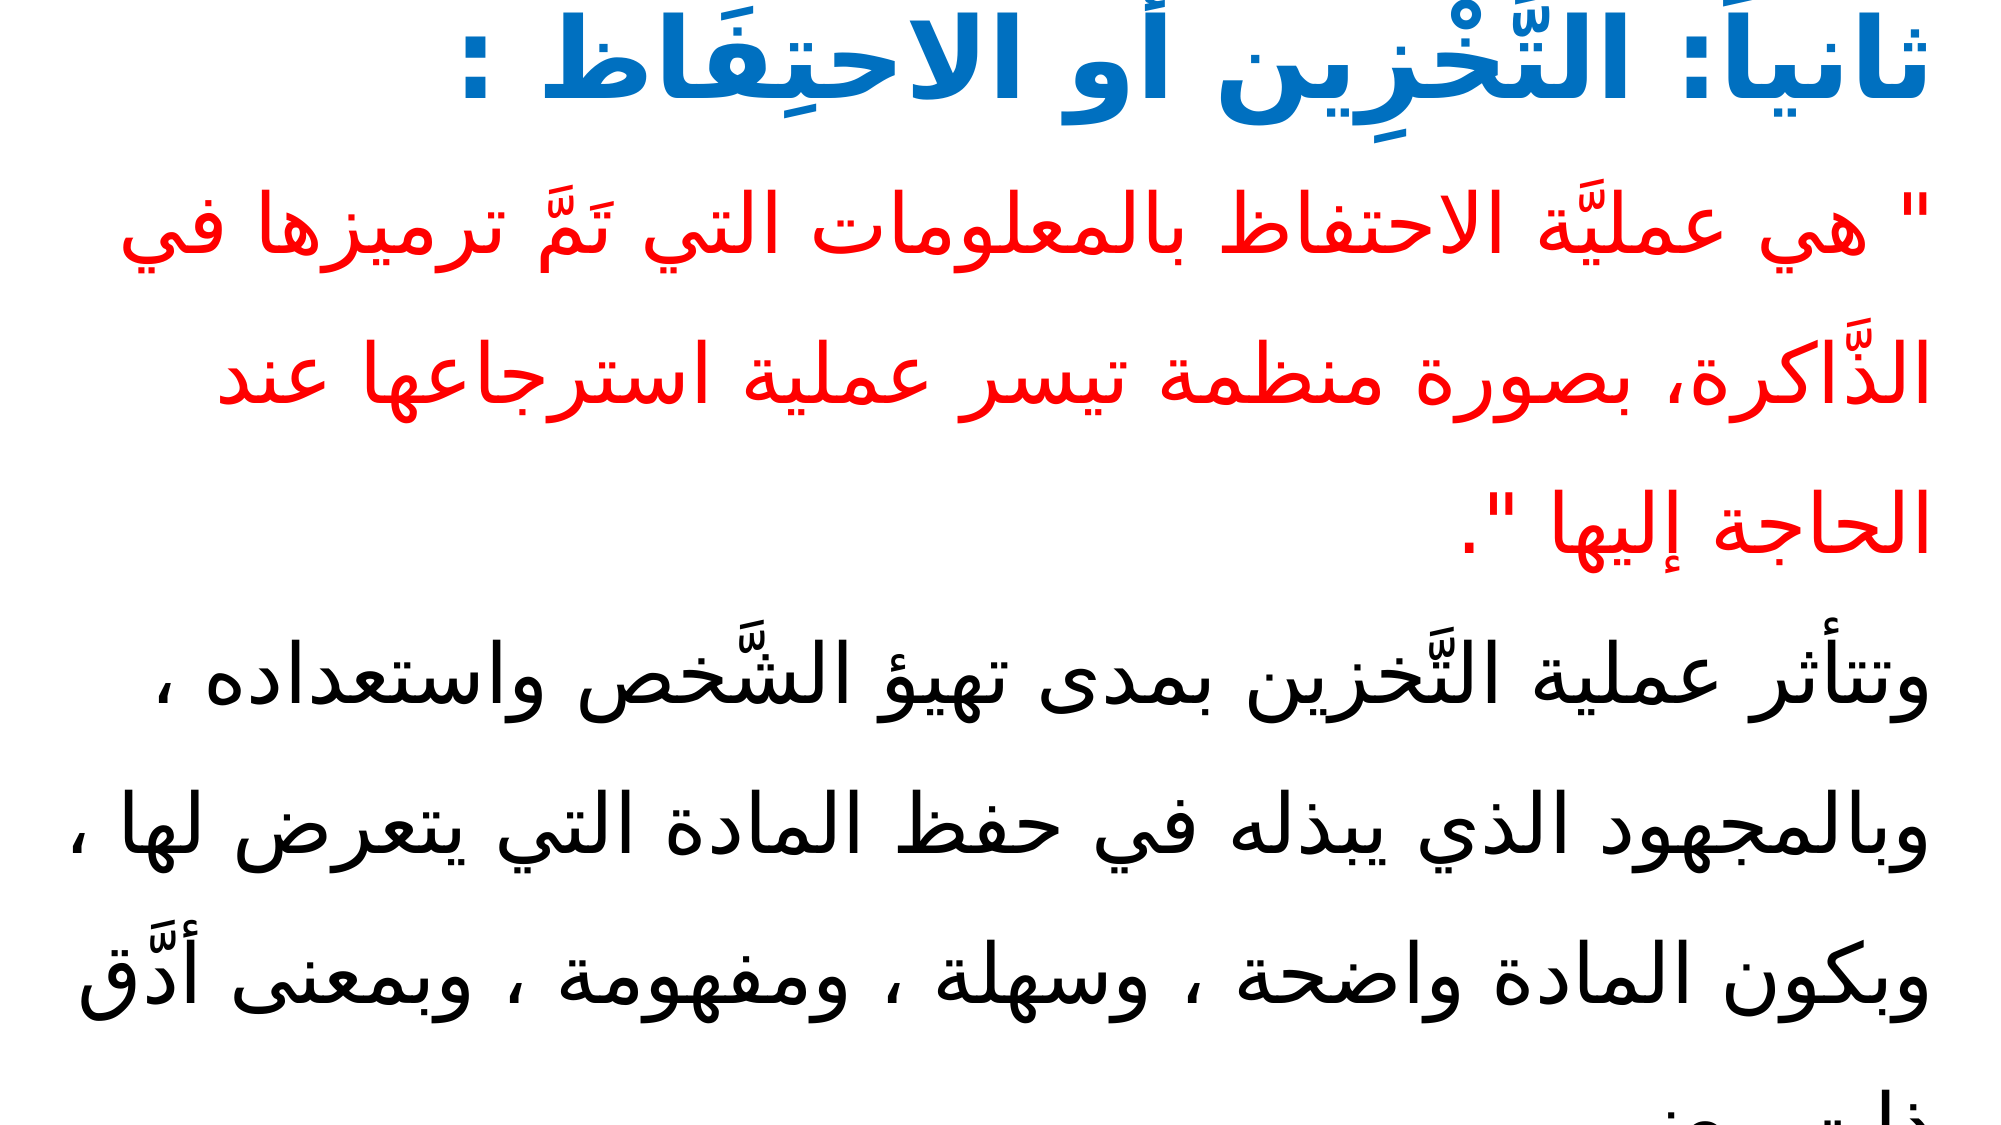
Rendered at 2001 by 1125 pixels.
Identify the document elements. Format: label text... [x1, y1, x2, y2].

title ثانياً: التَّخْزِين أَو الاحتِفَاظ : " هي عمليَّة الاحتفاظ بالمعلومات التي تَمَّ ترميزها في الذَّاكرة، بصورة منظمة تيسر عملية استرجاعها عند الحاجة إليها ". وتتأثر عملية التَّخزين بمدى تهيؤ الشَّخص واستعداده ، وبالمجهود الذي يبذله في حفظ المادة التي يتعرض لها ، وبكون المادة واضحة ، وسهلة ، ومفهومة ، وبمعنى أدَّق ذات معنى . [24, 36, 1950, 1053]
